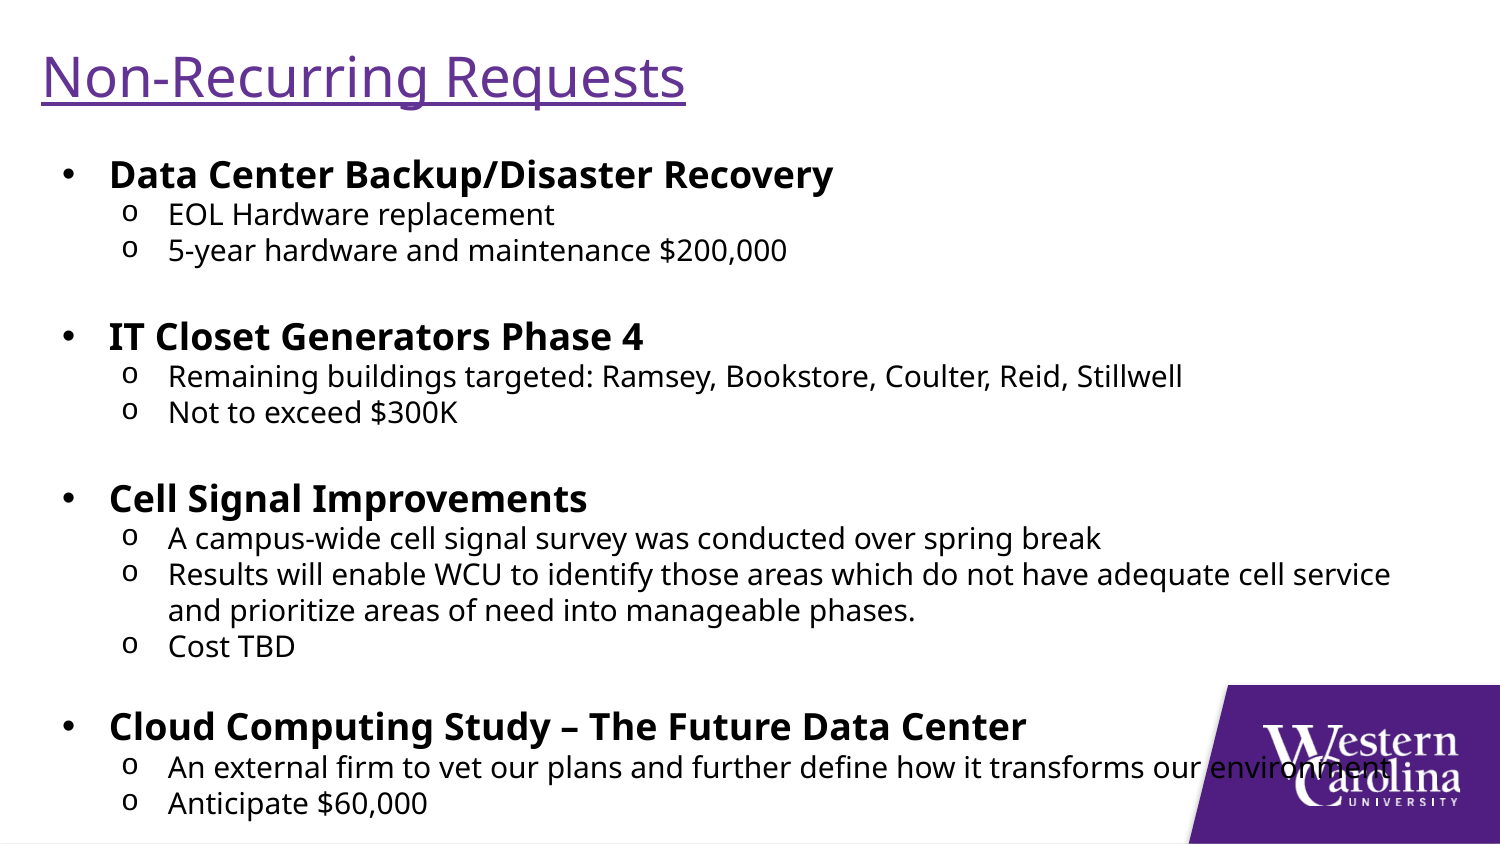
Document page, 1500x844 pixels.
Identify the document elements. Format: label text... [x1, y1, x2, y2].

list Non-Recurring Requests [26, 0, 1422, 156]
text_box Data Center Backup/Disaster Recovery EOL Hardware replacement 5-year hardware and maintenance $200,000 IT Closet Generators Phase 4 Remaining buildings targeted: Ramsey, Bookstore, Coulter, Reid, Stillwell Not to exceed $300K Cell Signal Improvements A campus-wide cell signal survey was conducted over spring break Results will enable WCU to identify those areas which do not have adequate cell service and prioritize areas of need into manageable phases. Cost TBD Cloud Computing Study – The Future Data Center An external firm to vet our plans and further define how it transforms our environment Anticipate $60,000 [50, 145, 1405, 844]
